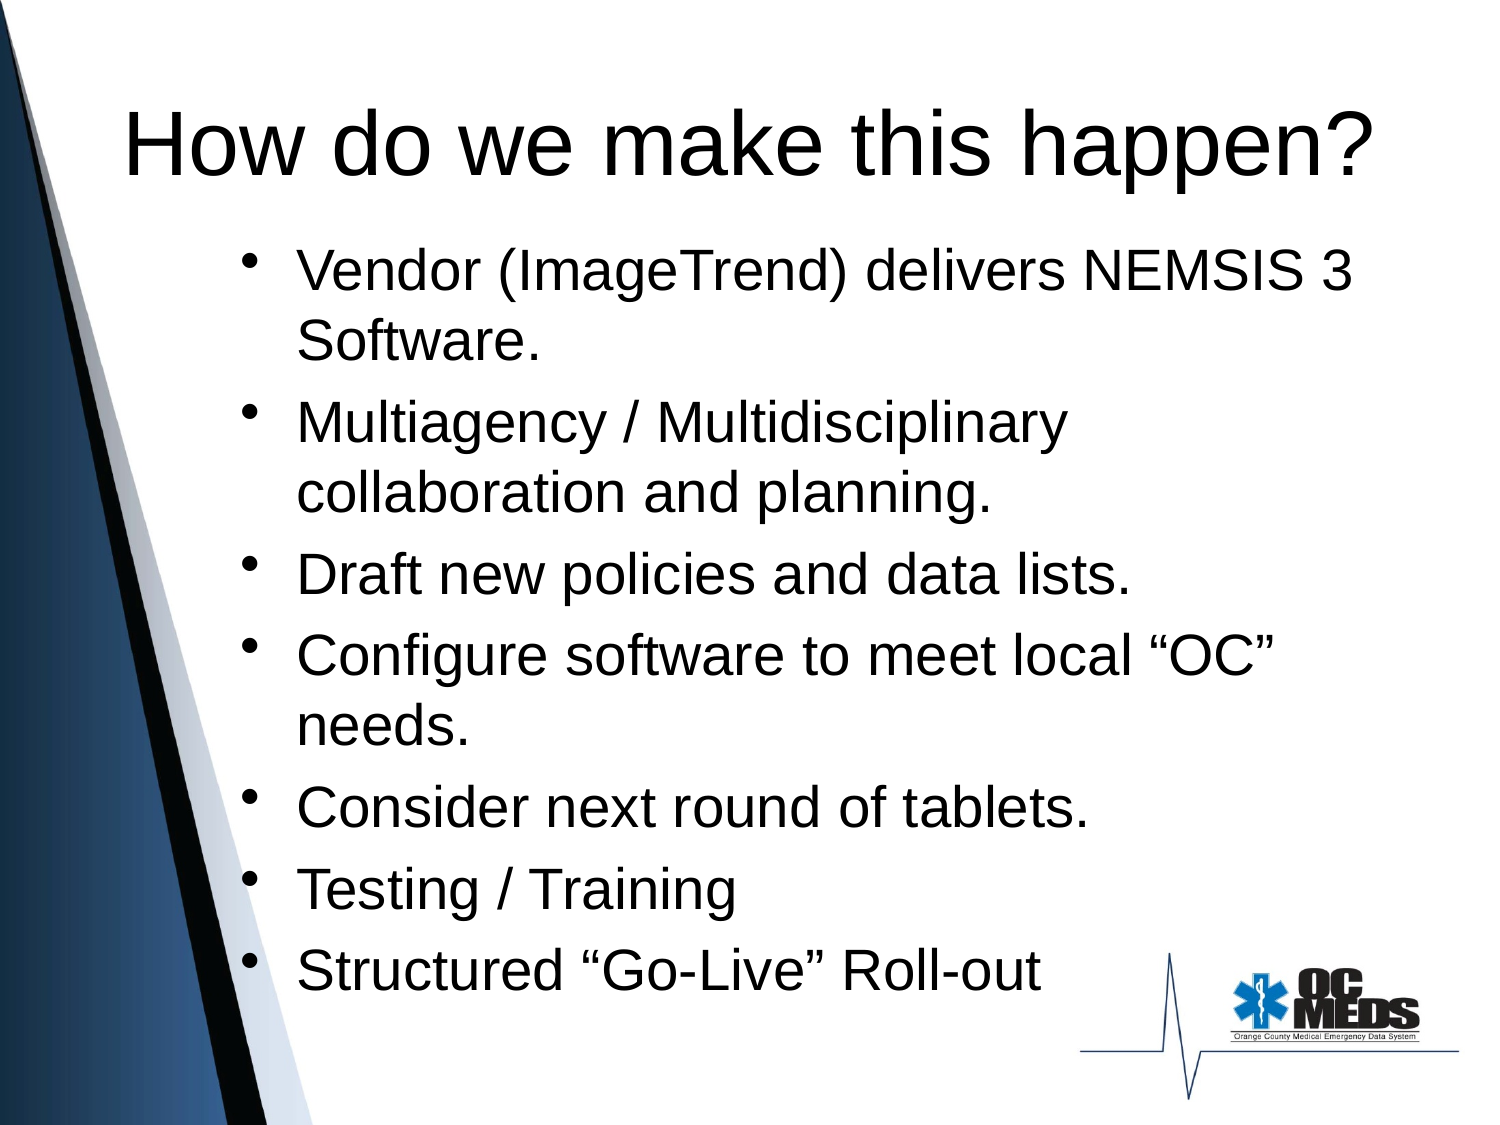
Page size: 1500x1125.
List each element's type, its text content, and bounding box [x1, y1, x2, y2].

title How do we make this happen? [74, 44, 1426, 233]
picture [0, 0, 1500, 1125]
list Vendor (ImageTrend) delivers NEMSIS 3 Software. Multiagency / Multidisciplinary collaboration and planning. Draft new policies and data lists. Configure software to meet local “OC” needs. Consider next round of tablets. Testing / Training Structured “Go-Live” Roll-out [224, 224, 1426, 1051]
